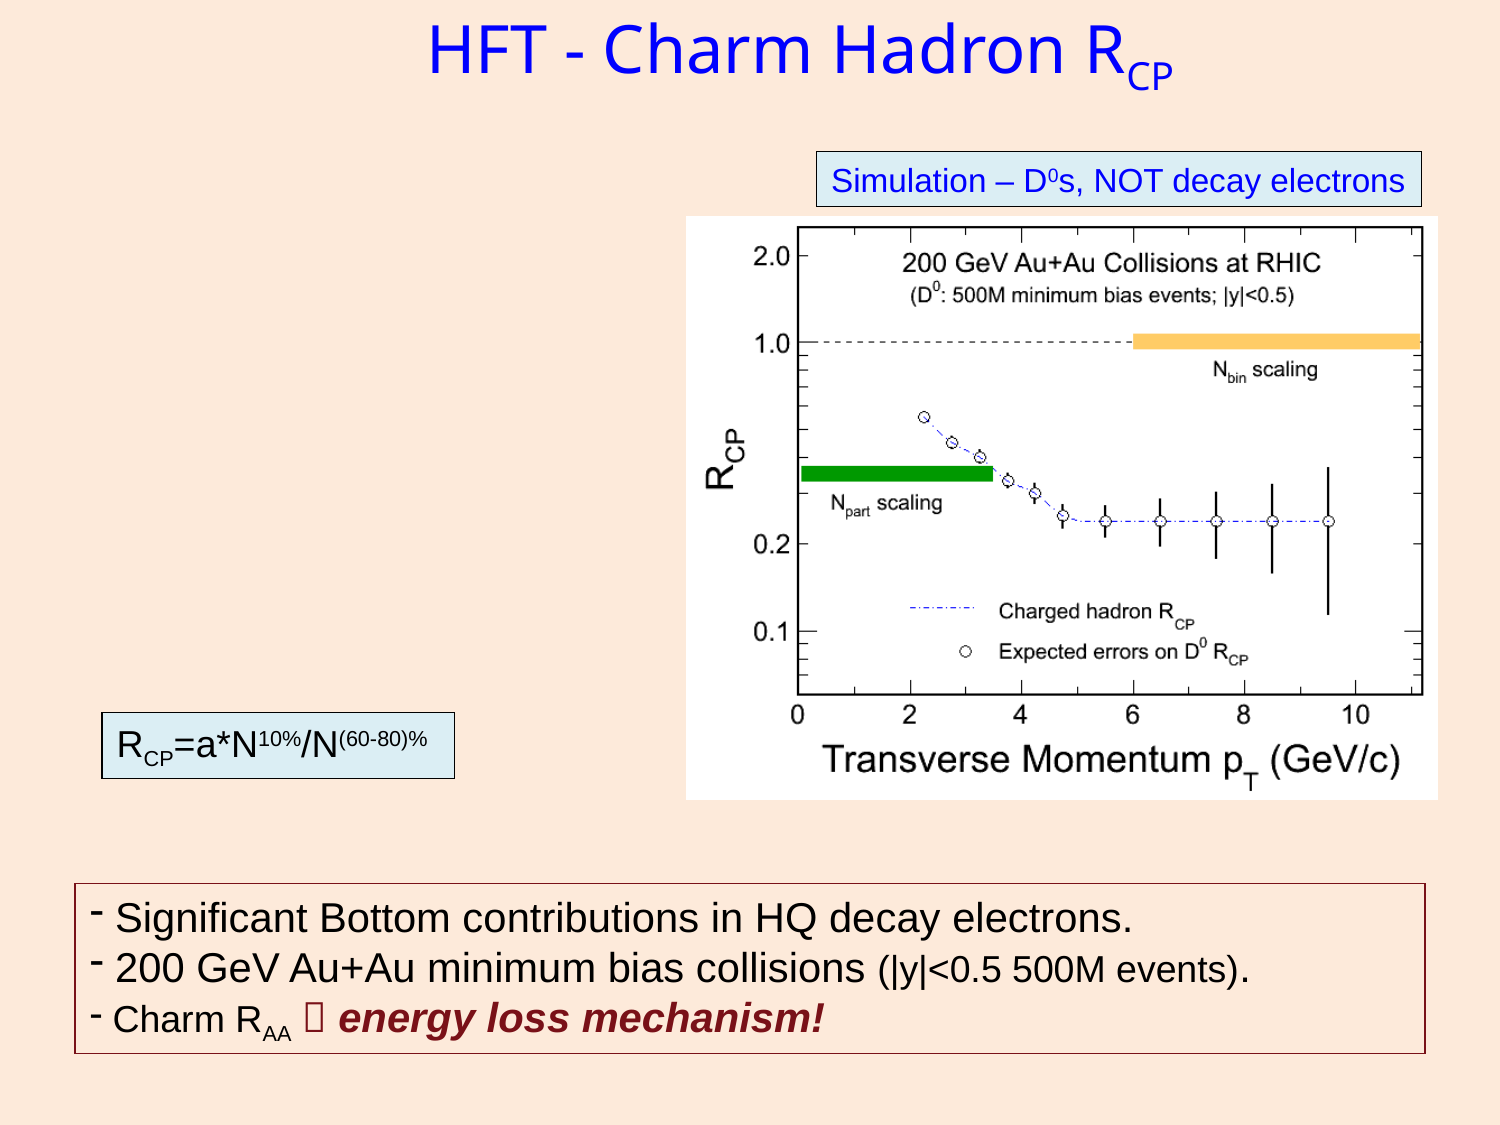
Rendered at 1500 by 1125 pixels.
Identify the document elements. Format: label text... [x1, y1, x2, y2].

text_box Simulation – D0s, NOT decay electrons [816, 151, 1422, 207]
text_box Significant Bottom contributions in HQ decay electrons. 200 GeV Au+Au minimum bias collisions (|y|<0.5 500M events). Charm RAA  energy loss mechanism! [74, 883, 1425, 1054]
text_box RCP=a*N10%/N(60-80)% [101, 712, 455, 779]
title HFT - Charm Hadron RCP [162, 0, 1438, 88]
picture [24, 174, 1438, 801]
